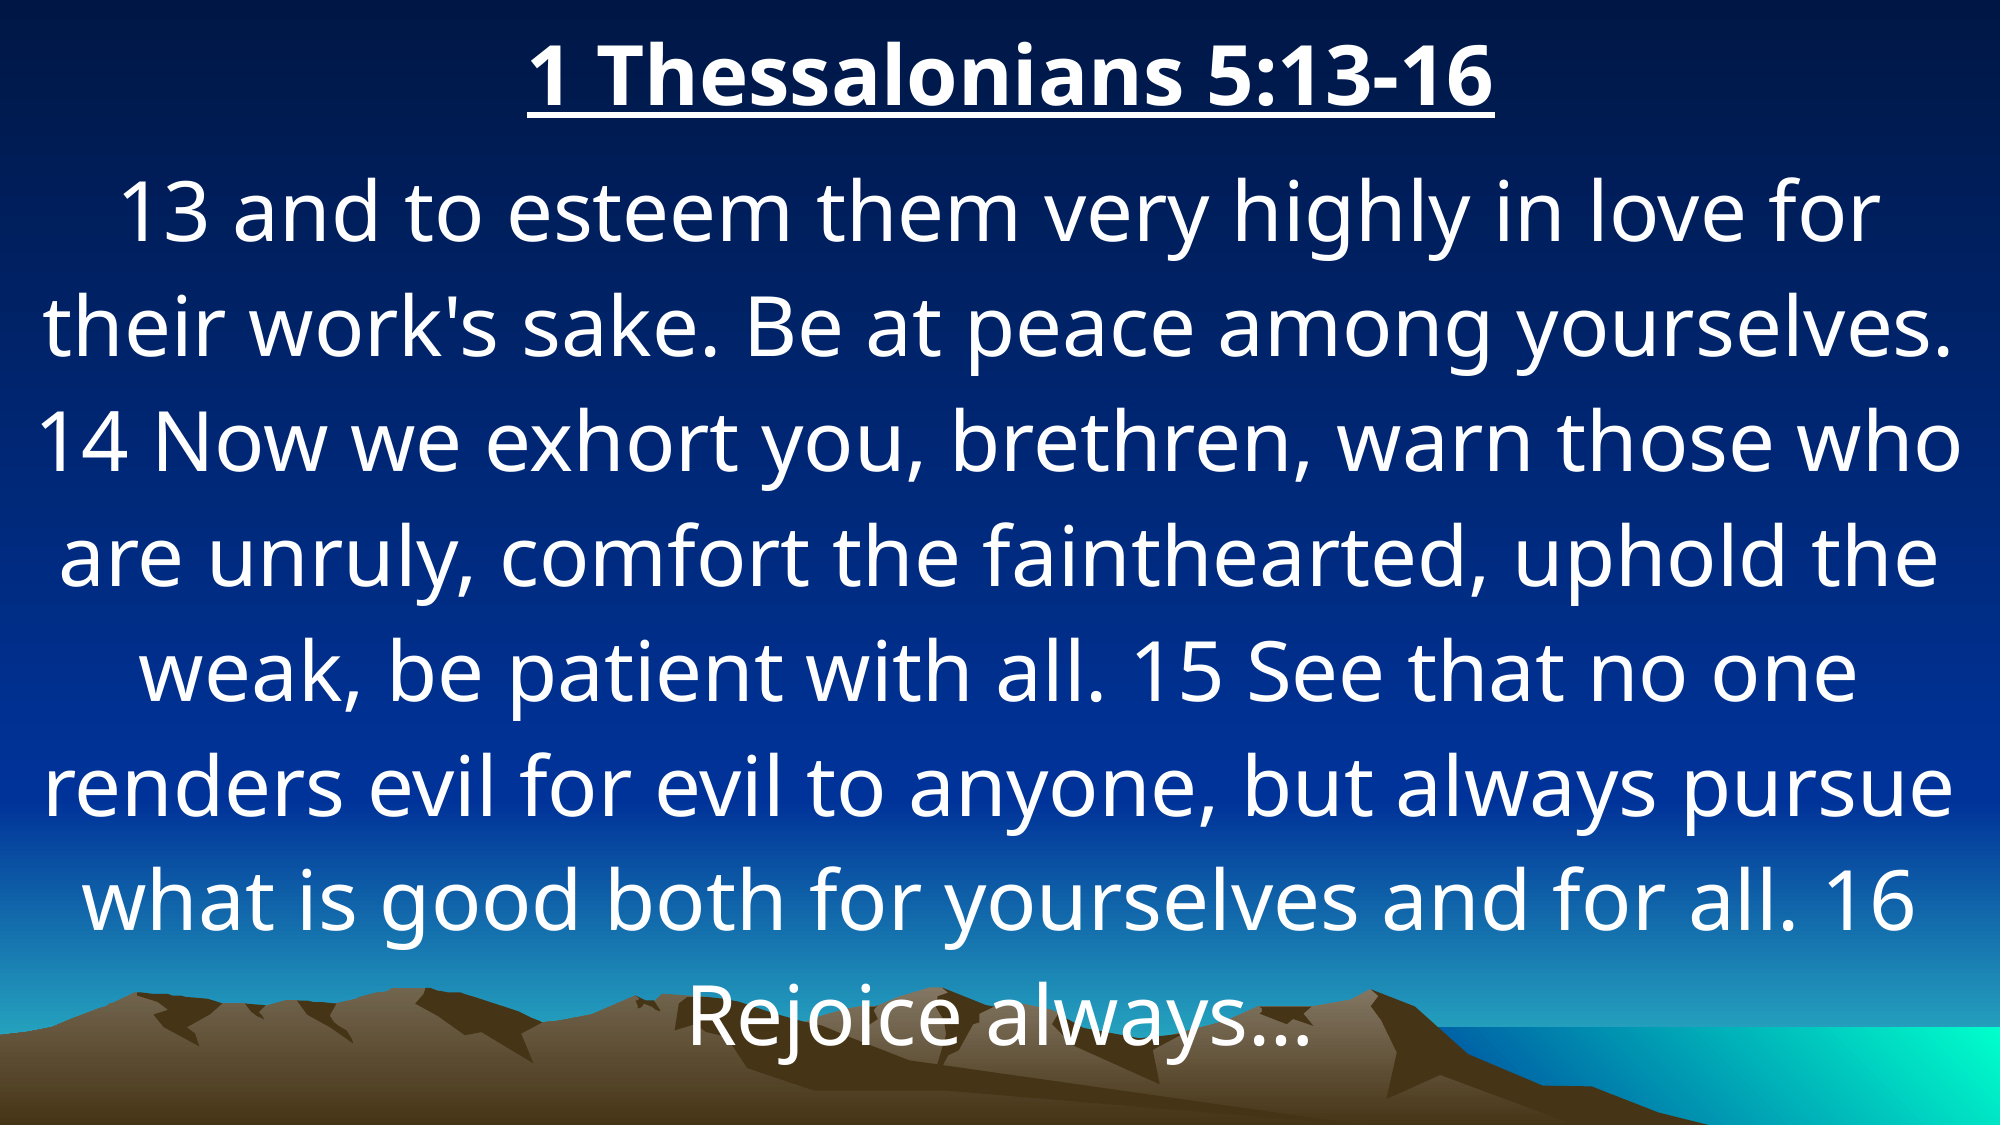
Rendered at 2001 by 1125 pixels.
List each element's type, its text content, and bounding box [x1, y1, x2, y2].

text_box 1 Thessalonians 5:13-16 13 and to esteem them very highly in love for their work's sake. Be at peace among yourselves. 14 Now we exhort you, brethren, warn those who are unruly, comfort the fainthearted, uphold the weak, be patient with all. 15 See that no one renders evil for evil to anyone, but always pursue what is good both for yourselves and for all. 16 Rejoice always… [0, 0, 2000, 900]
